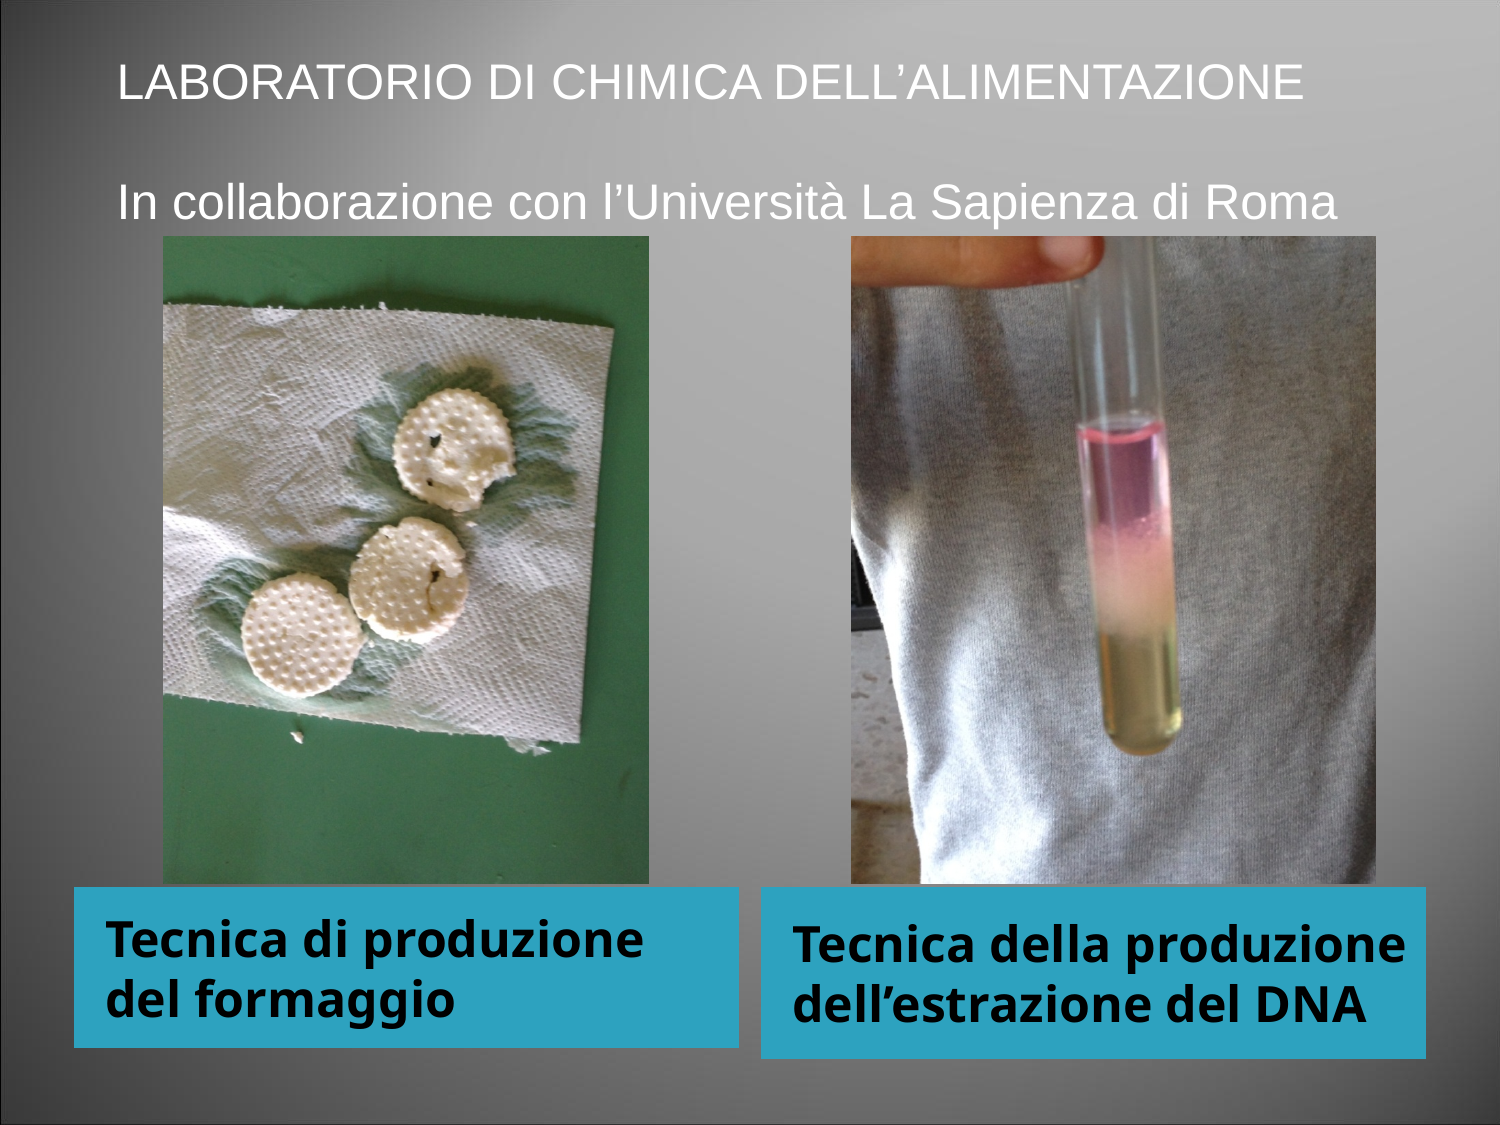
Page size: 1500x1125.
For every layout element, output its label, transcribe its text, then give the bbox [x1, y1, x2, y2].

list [850, 236, 1377, 884]
text_box LABORATORIO DI CHIMICA DELL’ALIMENTAZIONE In collaborazione con l’Università La Sapienza di Roma [101, 42, 1354, 238]
list Tecnica di produzione del formaggio [74, 887, 739, 1048]
list Tecnica della produzione dell’estrazione del DNA [761, 887, 1426, 1059]
picture [0, 0, 1500, 1125]
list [163, 236, 650, 884]
